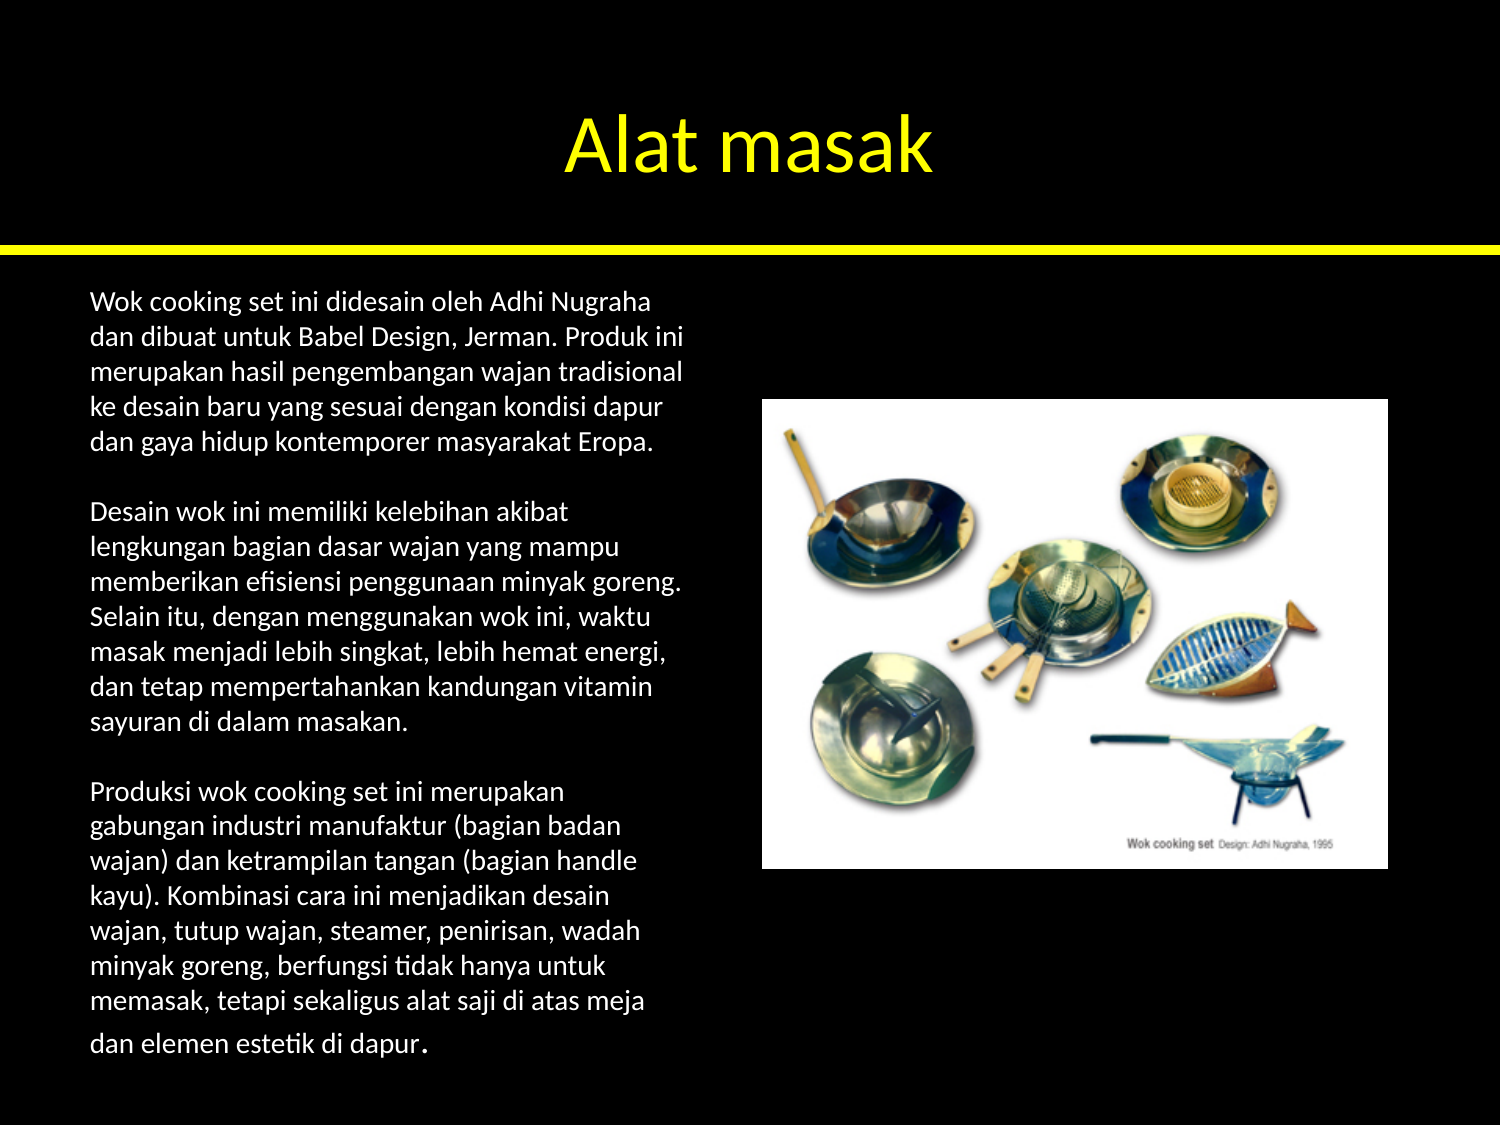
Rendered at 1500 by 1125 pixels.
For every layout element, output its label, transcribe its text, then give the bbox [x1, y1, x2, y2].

text_box Wok cooking set ini didesain oleh Adhi Nugraha dan dibuat untuk Babel Design, Jerman. Produk ini merupakan hasil pengembangan wajan tradisional ke desain baru yang sesuai dengan kondisi dapur dan gaya hidup kontemporer masyarakat Eropa. Desain wok ini memiliki kelebihan akibat lengkungan bagian dasar wajan yang mampu memberikan efisiensi penggunaan minyak goreng. Selain itu, dengan menggunakan wok ini, waktu masak menjadi lebih singkat, lebih hemat energi, dan tetap mempertahankan kandungan vitamin sayuran di dalam masakan. Produksi wok cooking set ini merupakan gabungan industri manufaktur (bagian badan wajan) dan ketrampilan tangan (bagian handle kayu). Kombinasi cara ini menjadikan desain wajan, tutup wajan, steamer, penirisan, wadah minyak goreng, berfungsi tidak hanya untuk memasak, tetapi sekaligus alat saji di atas meja dan elemen estetik di dapur. [75, 274, 700, 1069]
title Alat masak [75, 45, 1425, 233]
picture [762, 399, 1388, 869]
